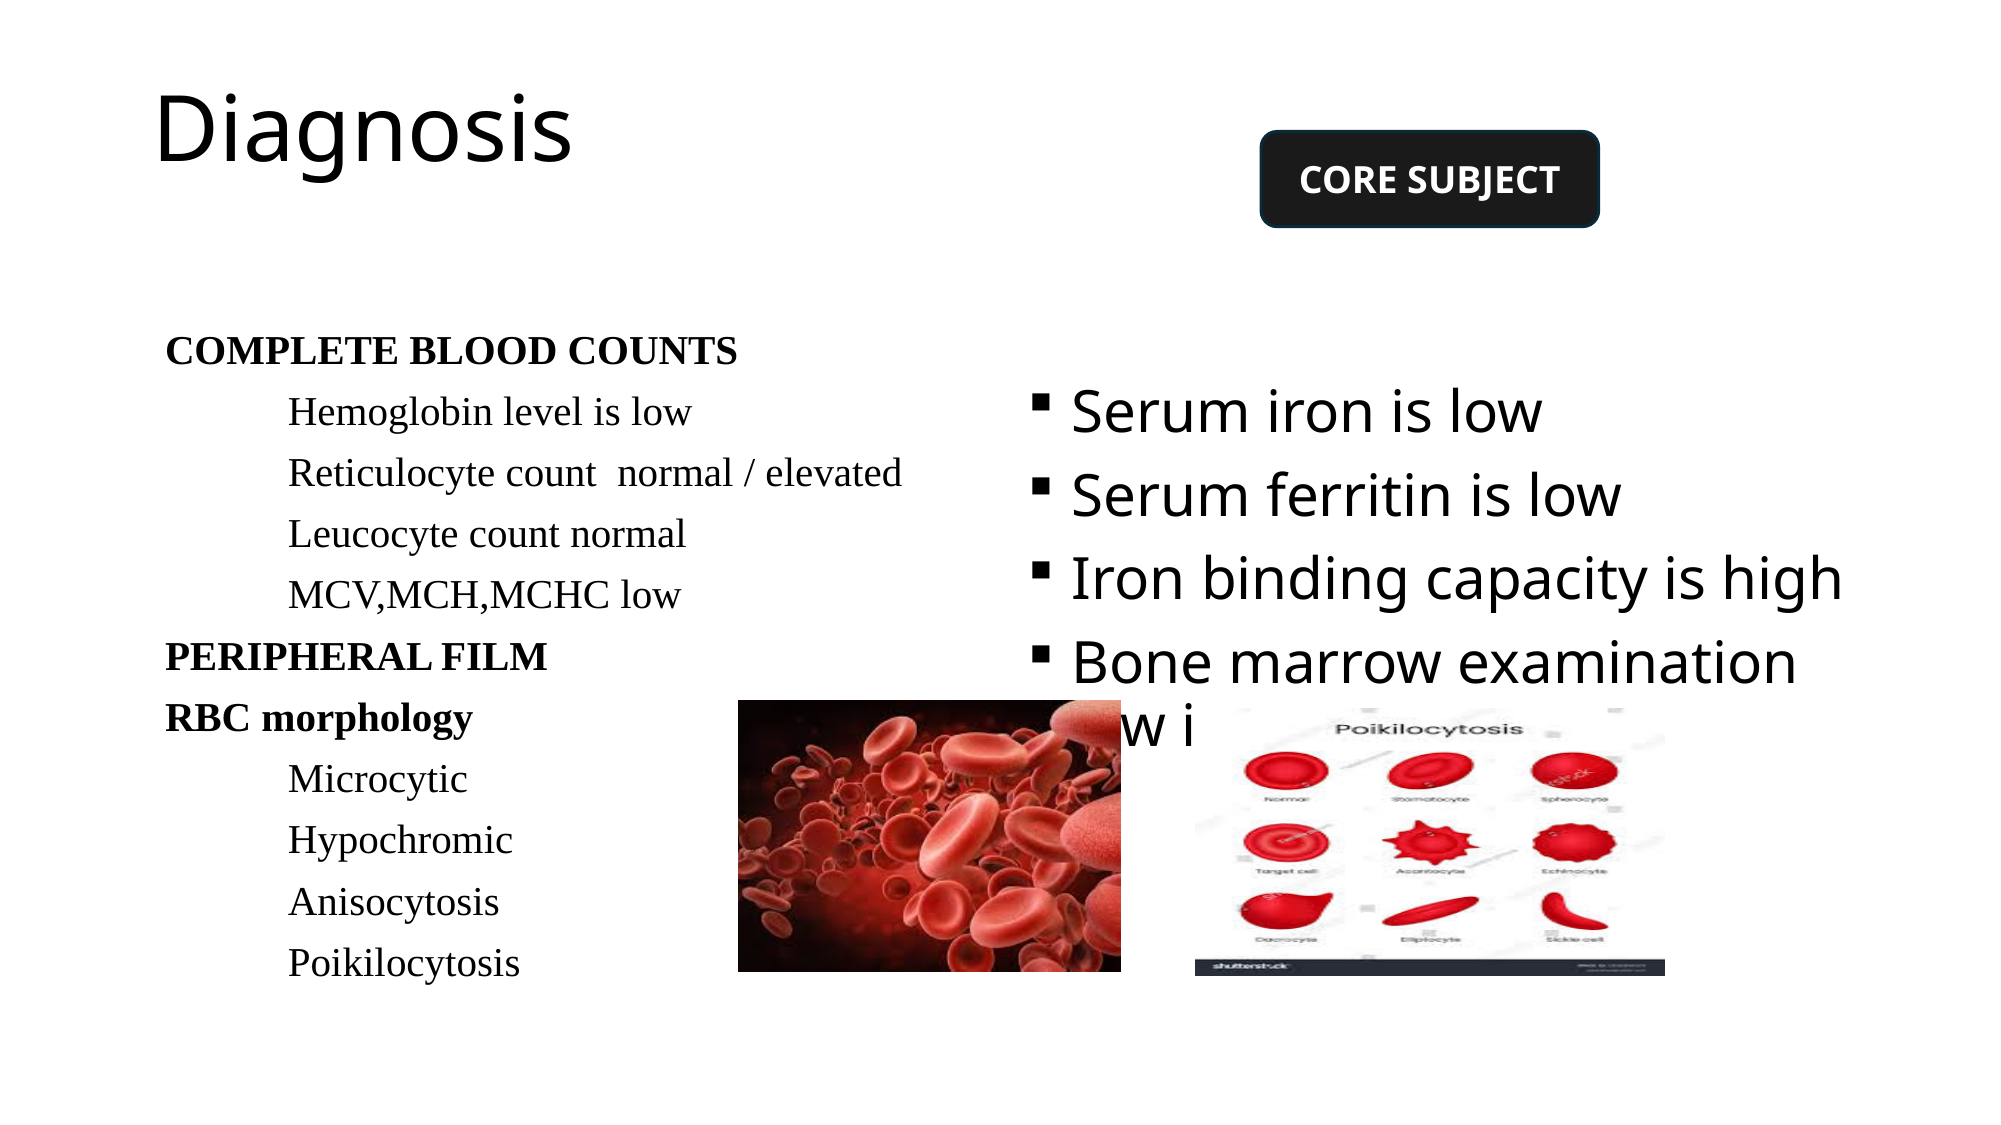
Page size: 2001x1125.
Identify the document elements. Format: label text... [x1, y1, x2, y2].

picture [1194, 707, 1665, 977]
picture [737, 700, 1121, 973]
list Serum iron is low Serum ferritin is low Iron binding capacity is high Bone marrow examination low iron [1012, 284, 1863, 1037]
text_box CORE SUBJECT [1259, 129, 1601, 229]
list COMPLETE BLOOD COUNTS Hemoglobin level is low Reticulocyte count normal / elevated Leucocyte count normal MCV,MCH,MCHC low PERIPHERAL FILM RBC morphology Microcytic Hypochromic Anisocytosis Poikilocytosis [150, 255, 1000, 1066]
title Diagnosis [137, 59, 1863, 204]
